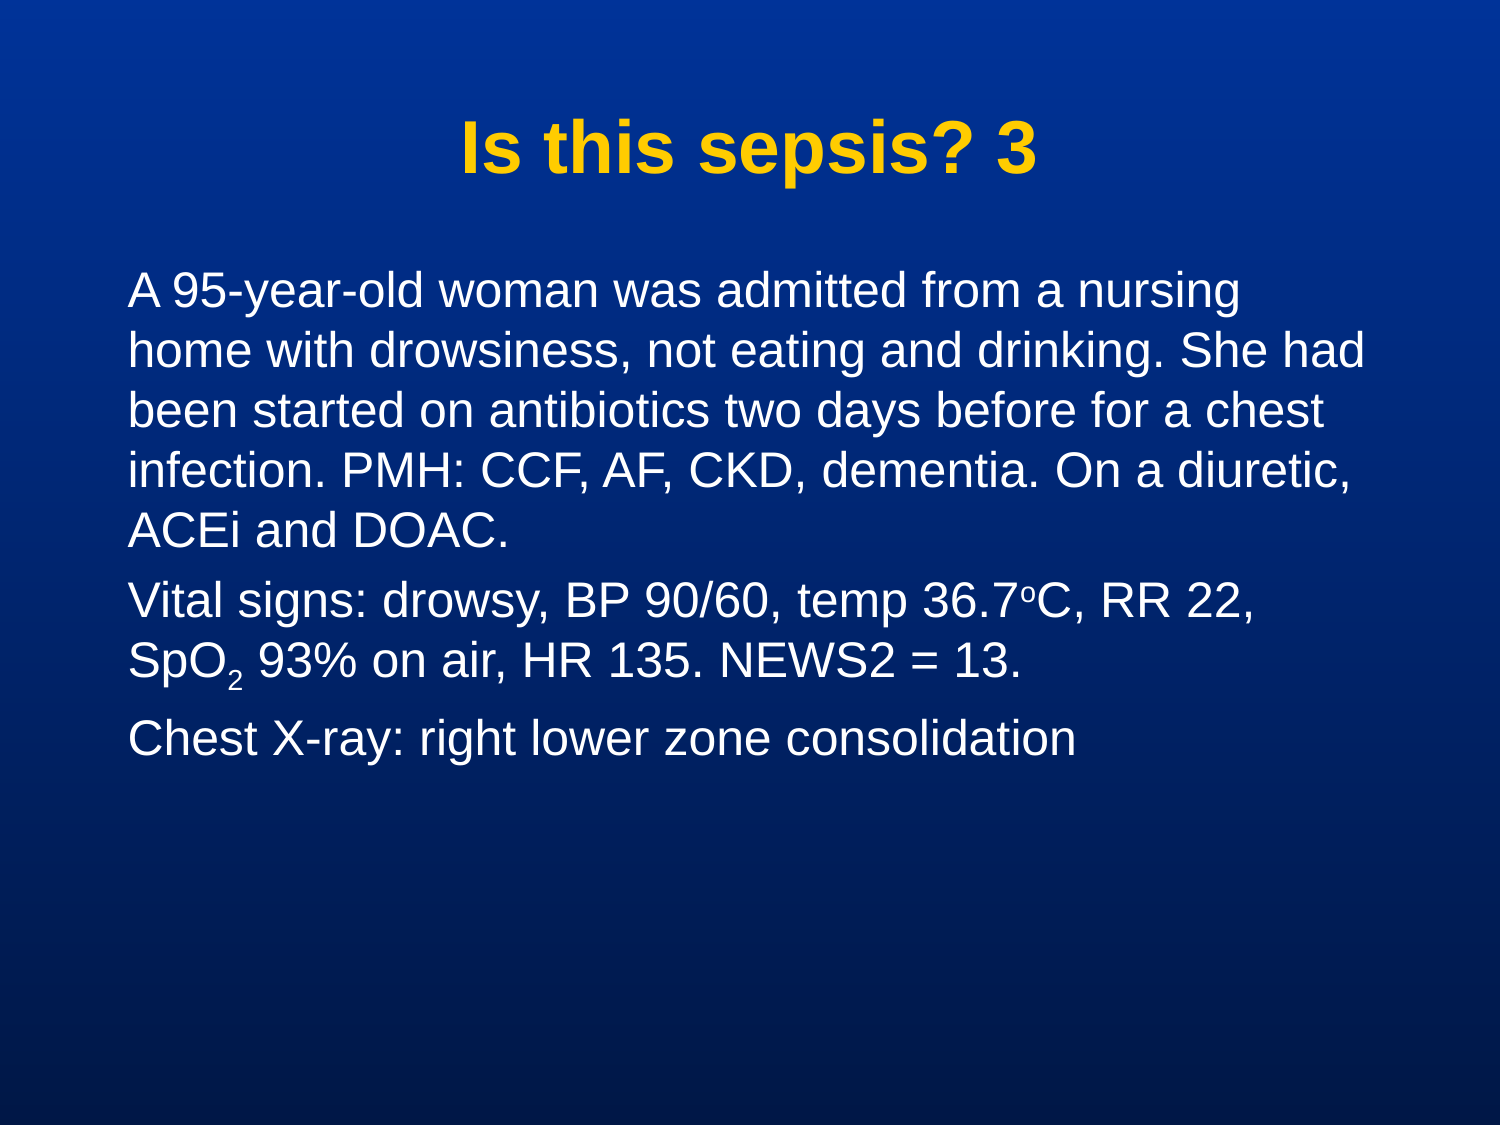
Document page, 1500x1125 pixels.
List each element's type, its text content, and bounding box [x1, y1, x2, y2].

list A 95-year-old woman was admitted from a nursing home with drowsiness, not eating and drinking. She had been started on antibiotics two days before for a chest infection. PMH: CCF, AF, CKD, dementia. On a diuretic, ACEi and DOAC. Vital signs: drowsy, BP 90/60, temp 36.7oC, RR 22, SpO2 93% on air, HR 135. NEWS2 = 13. Chest X-ray: right lower zone consolidation [112, 249, 1388, 1000]
title Is this sepsis? 3 [112, 75, 1388, 213]
